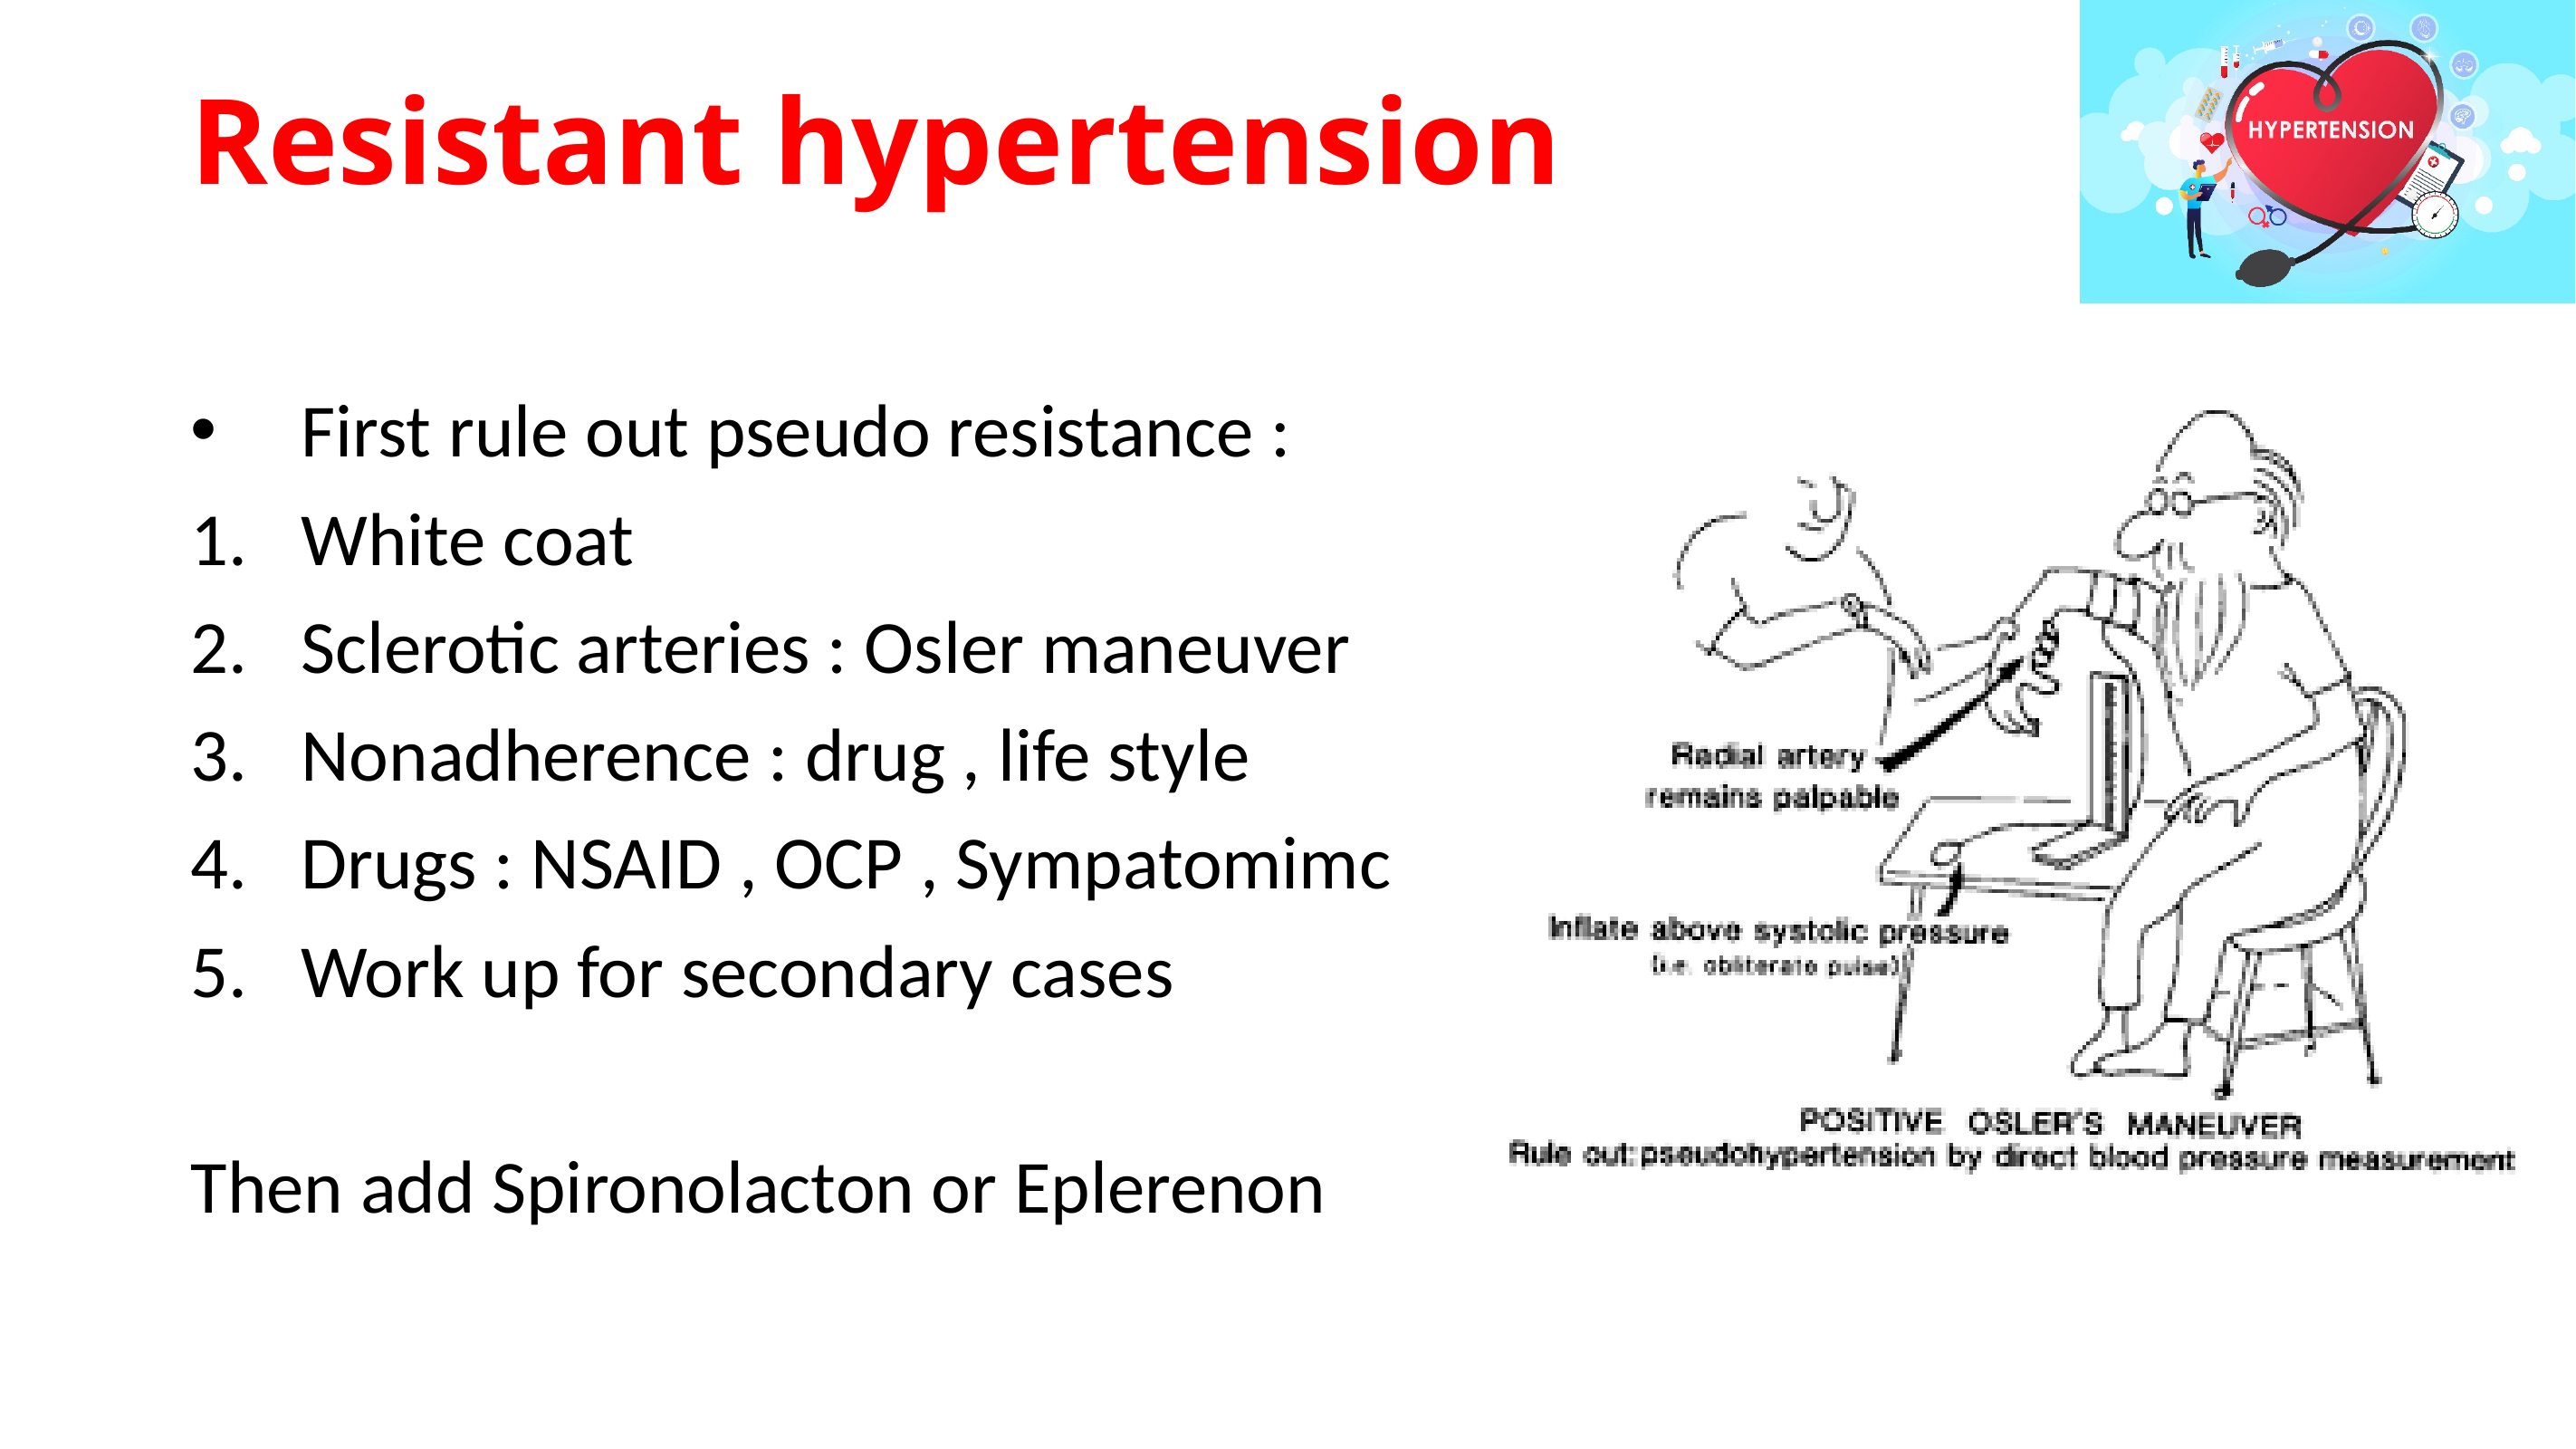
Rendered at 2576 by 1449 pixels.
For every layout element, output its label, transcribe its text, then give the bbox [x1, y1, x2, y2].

list First rule out pseudo resistance : White coat Sclerotic arteries : Osler maneuver Nonadherence : drug , life style Drugs : NSAID , OCP , Sympatomimc Work up for secondary cases Then add Spironolacton or Eplerenon [177, 385, 2399, 1306]
picture [2080, 0, 2576, 303]
picture [1509, 410, 2515, 1175]
title Resistant hypertension [177, 77, 2399, 358]
